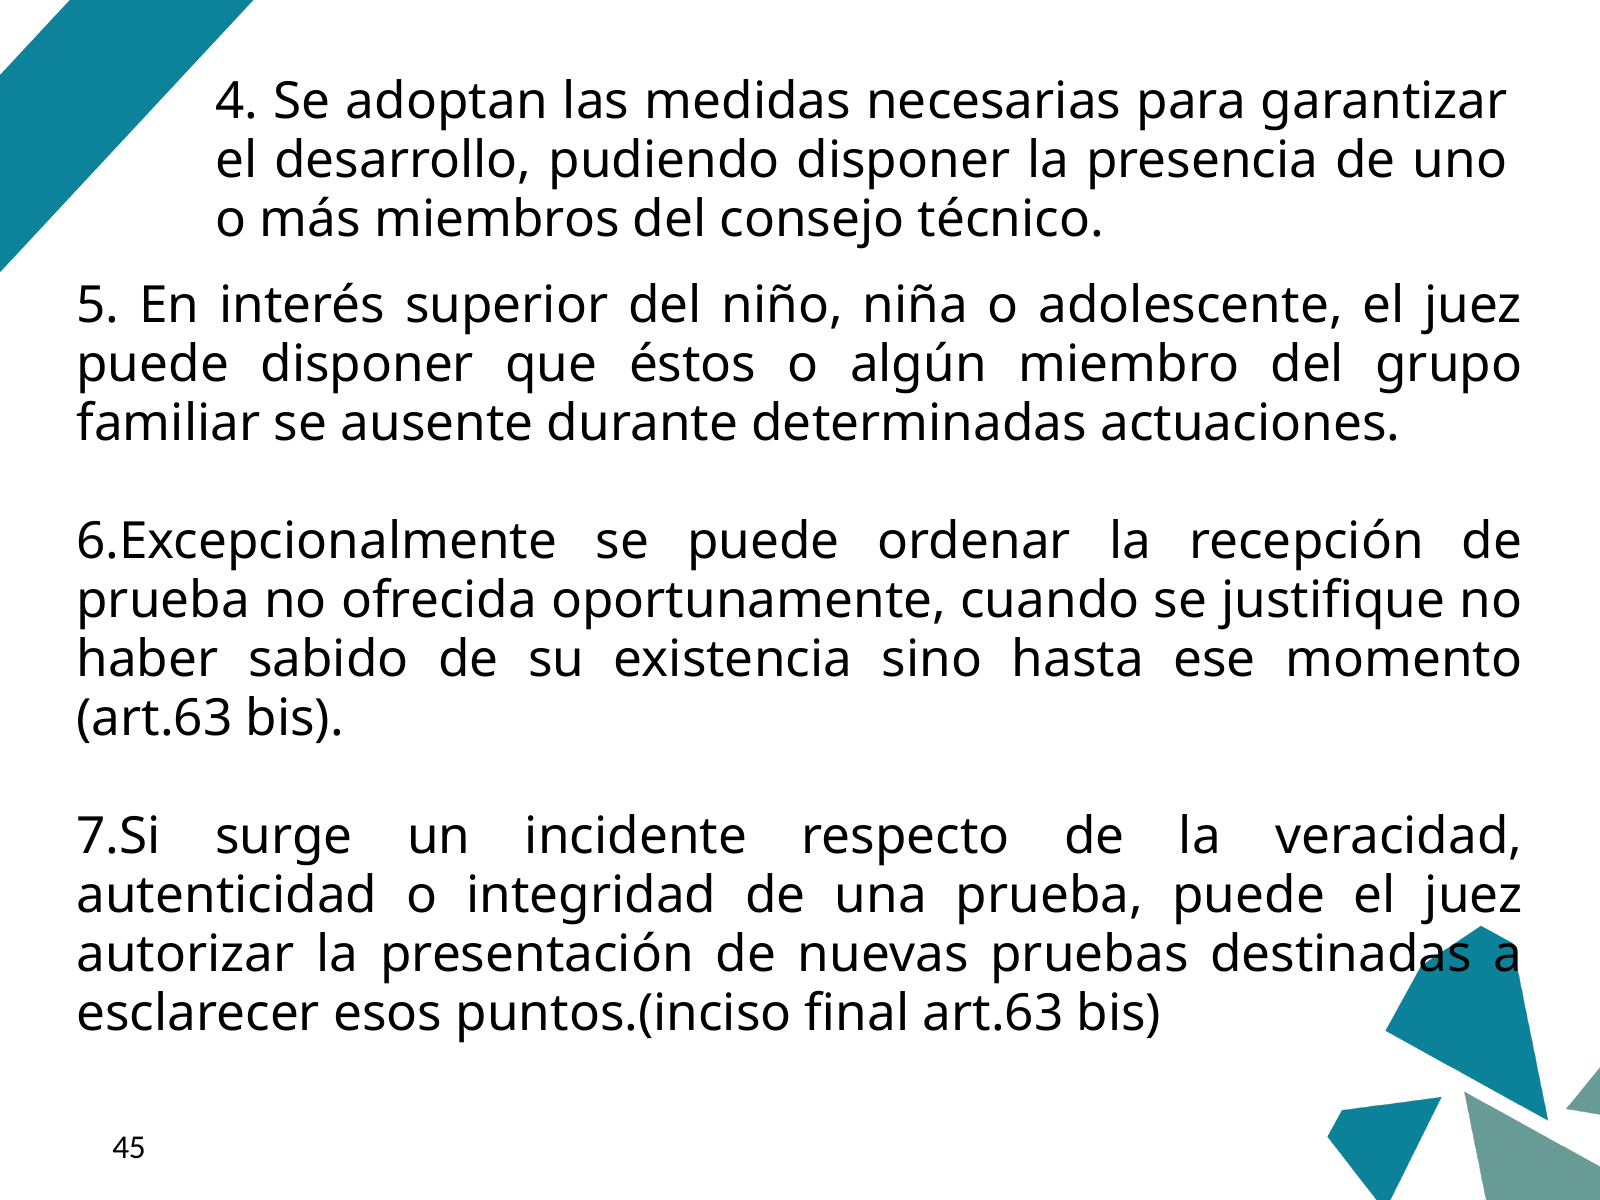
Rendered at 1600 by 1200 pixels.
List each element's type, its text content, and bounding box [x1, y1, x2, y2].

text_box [0, 0, 125, 1200]
text_box 5. En interés superior del niño, niña o adolescente, el juez puede disponer que éstos o algún miembro del grupo familiar se ausente durante determinadas actuaciones. 6.Excepcionalmente se puede ordenar la recepción de prueba no ofrecida oportunamente, cuando se justifique no haber sabido de su existencia sino hasta ese momento (art.63 bis). 7.Si surge un incidente respecto de la veracidad, autenticidad o integridad de una prueba, puede el juez autorizar la presentación de nuevas pruebas destinadas a esclarecer esos puntos.(inciso final art.63 bis) [132, 213, 1524, 1043]
text_box 4. Se adoptan las medidas necesarias para garantizar el desarrollo, pudiendo disponer la presencia de uno o más miembros del consejo técnico. [200, 56, 1524, 214]
text_box [1310, 949, 1600, 1200]
slide_number ‹#› [132, 1115, 161, 1176]
